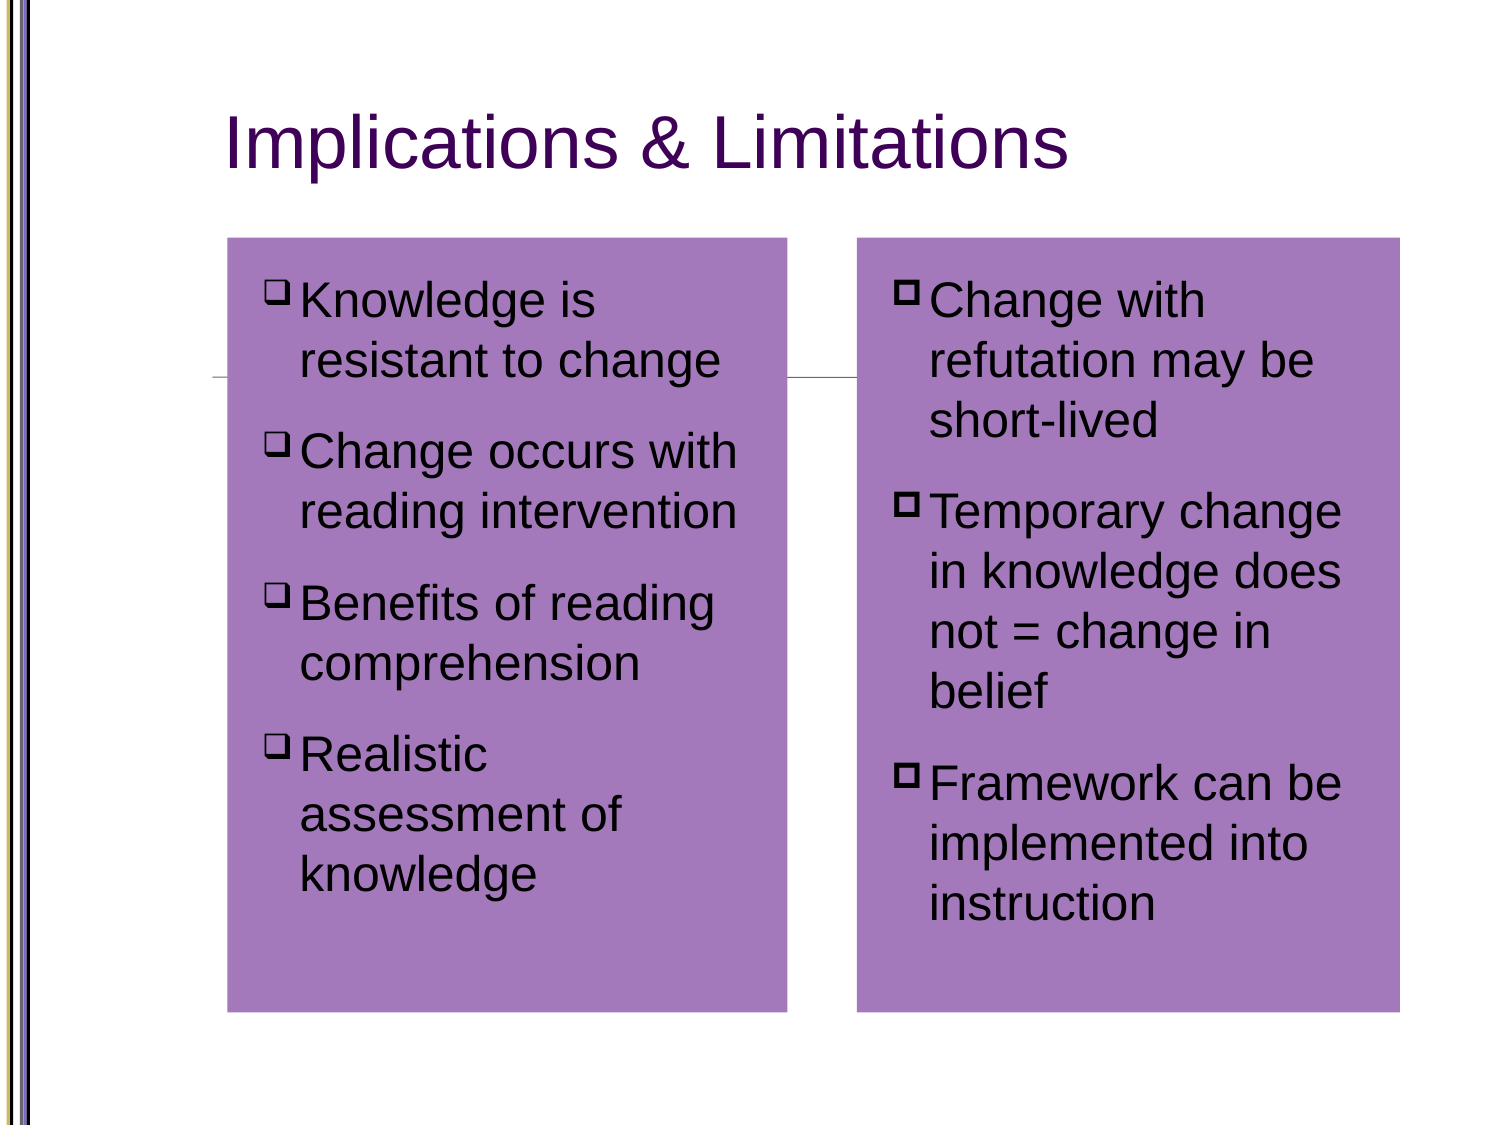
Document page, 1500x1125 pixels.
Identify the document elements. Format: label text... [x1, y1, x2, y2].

list Change with refutation may be short-lived Temporary change in knowledge does not = change in belief Framework can be implemented into instruction [856, 237, 1400, 1013]
list Knowledge is resistant to change Change occurs with reading intervention Benefits of reading comprehension Realistic assessment of knowledge [227, 237, 788, 1013]
title Implications & Limitations [193, 45, 1424, 233]
